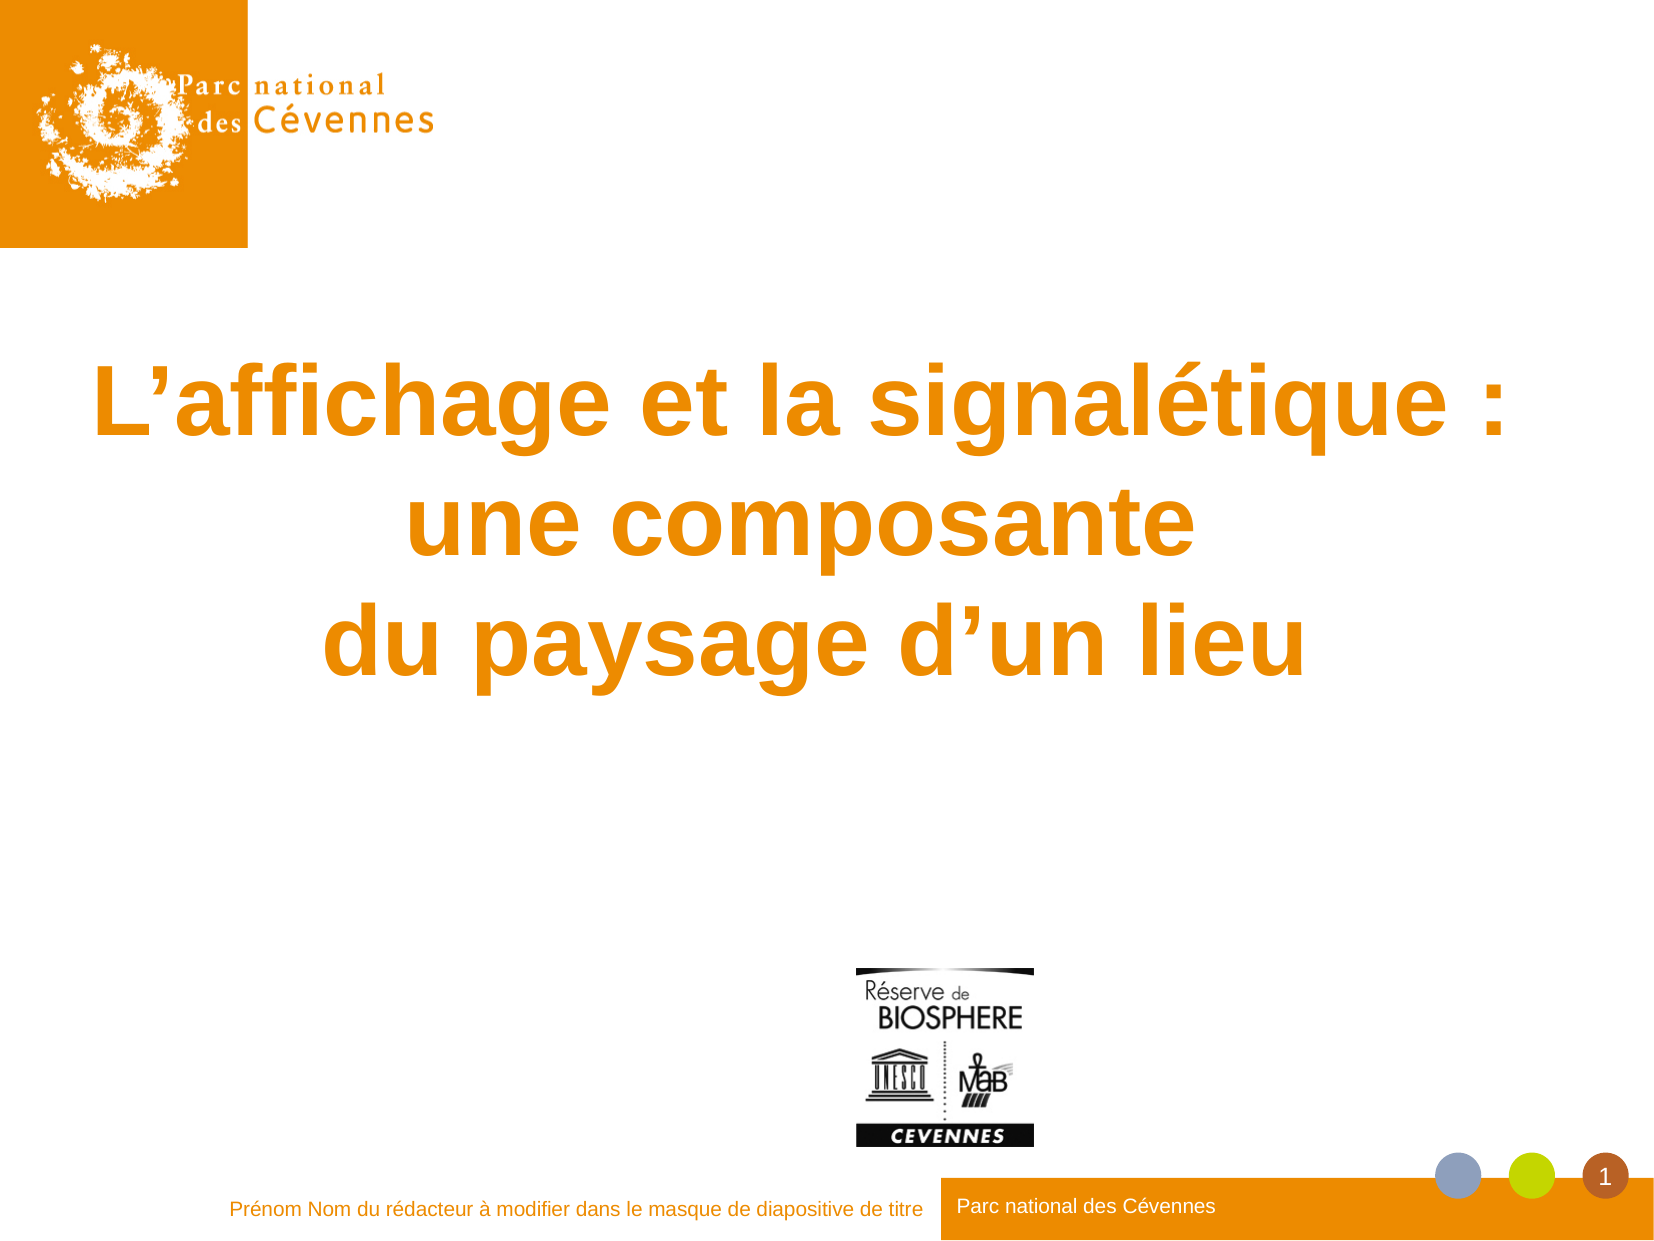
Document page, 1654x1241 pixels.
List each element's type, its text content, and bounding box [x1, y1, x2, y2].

picture [0, 0, 433, 248]
title L’affichage et la signalétique : une composante du paysage d’un lieu [70, 324, 1560, 704]
picture [856, 968, 1034, 1147]
